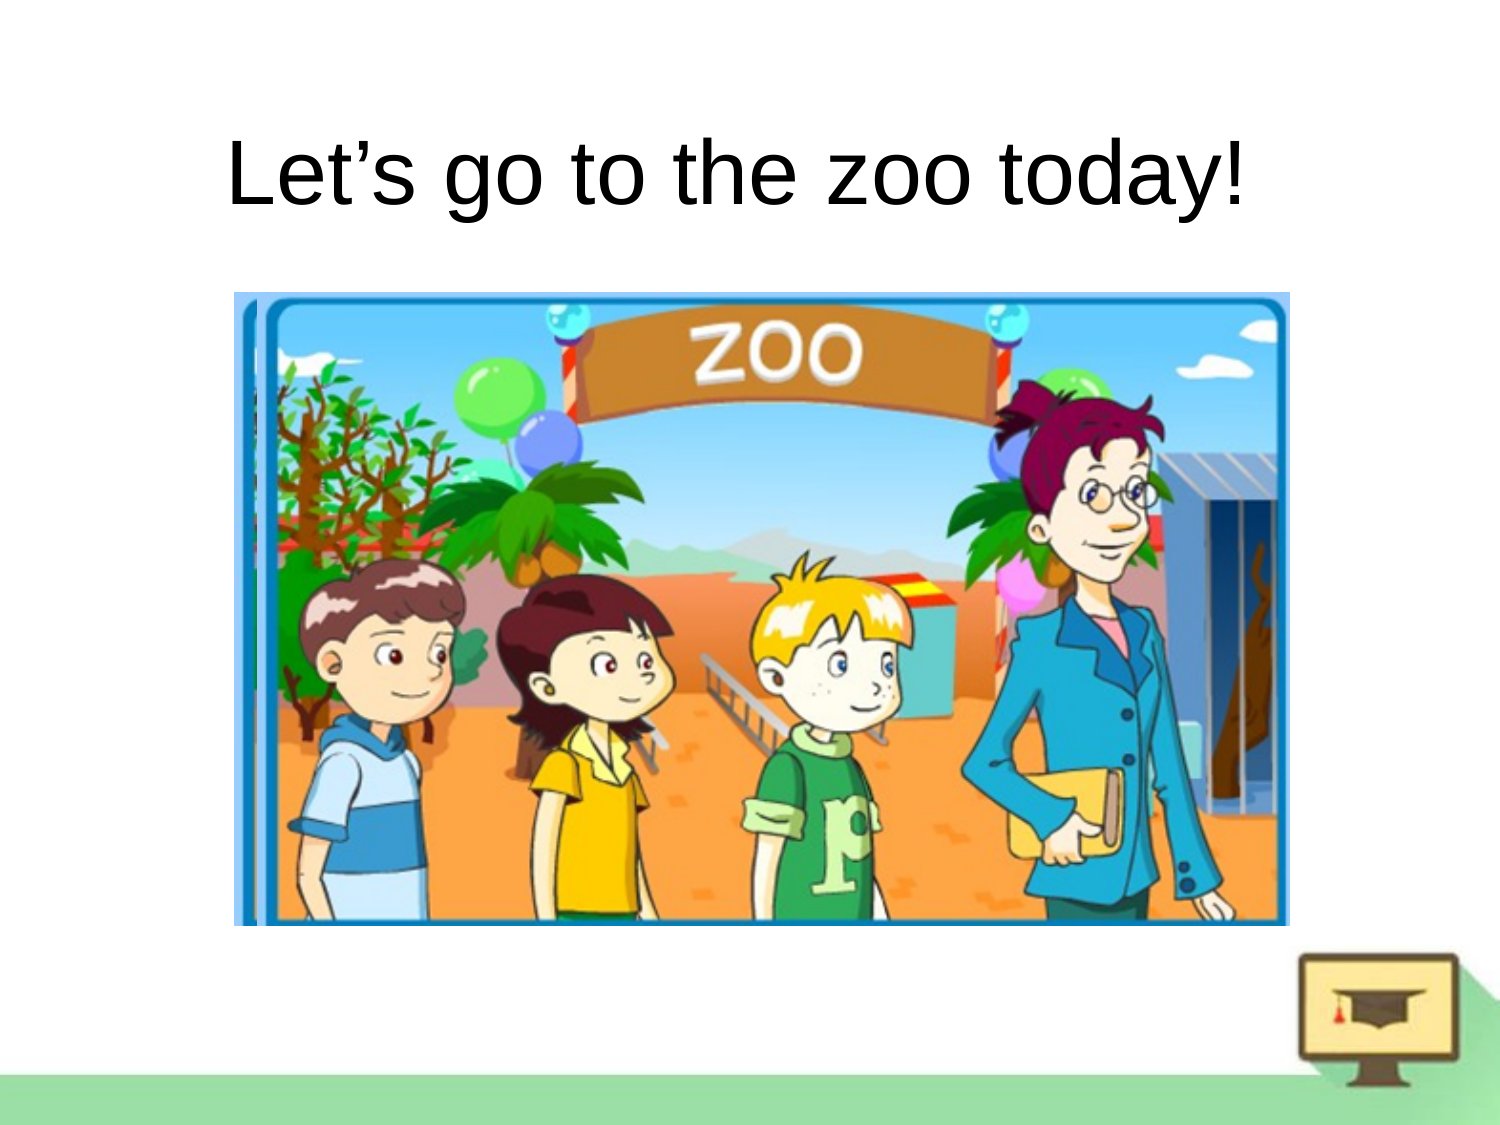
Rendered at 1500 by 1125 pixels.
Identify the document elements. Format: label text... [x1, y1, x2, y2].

text_box Let’s go to the zoo today! [210, 105, 1477, 231]
picture [0, 0, 1500, 1125]
